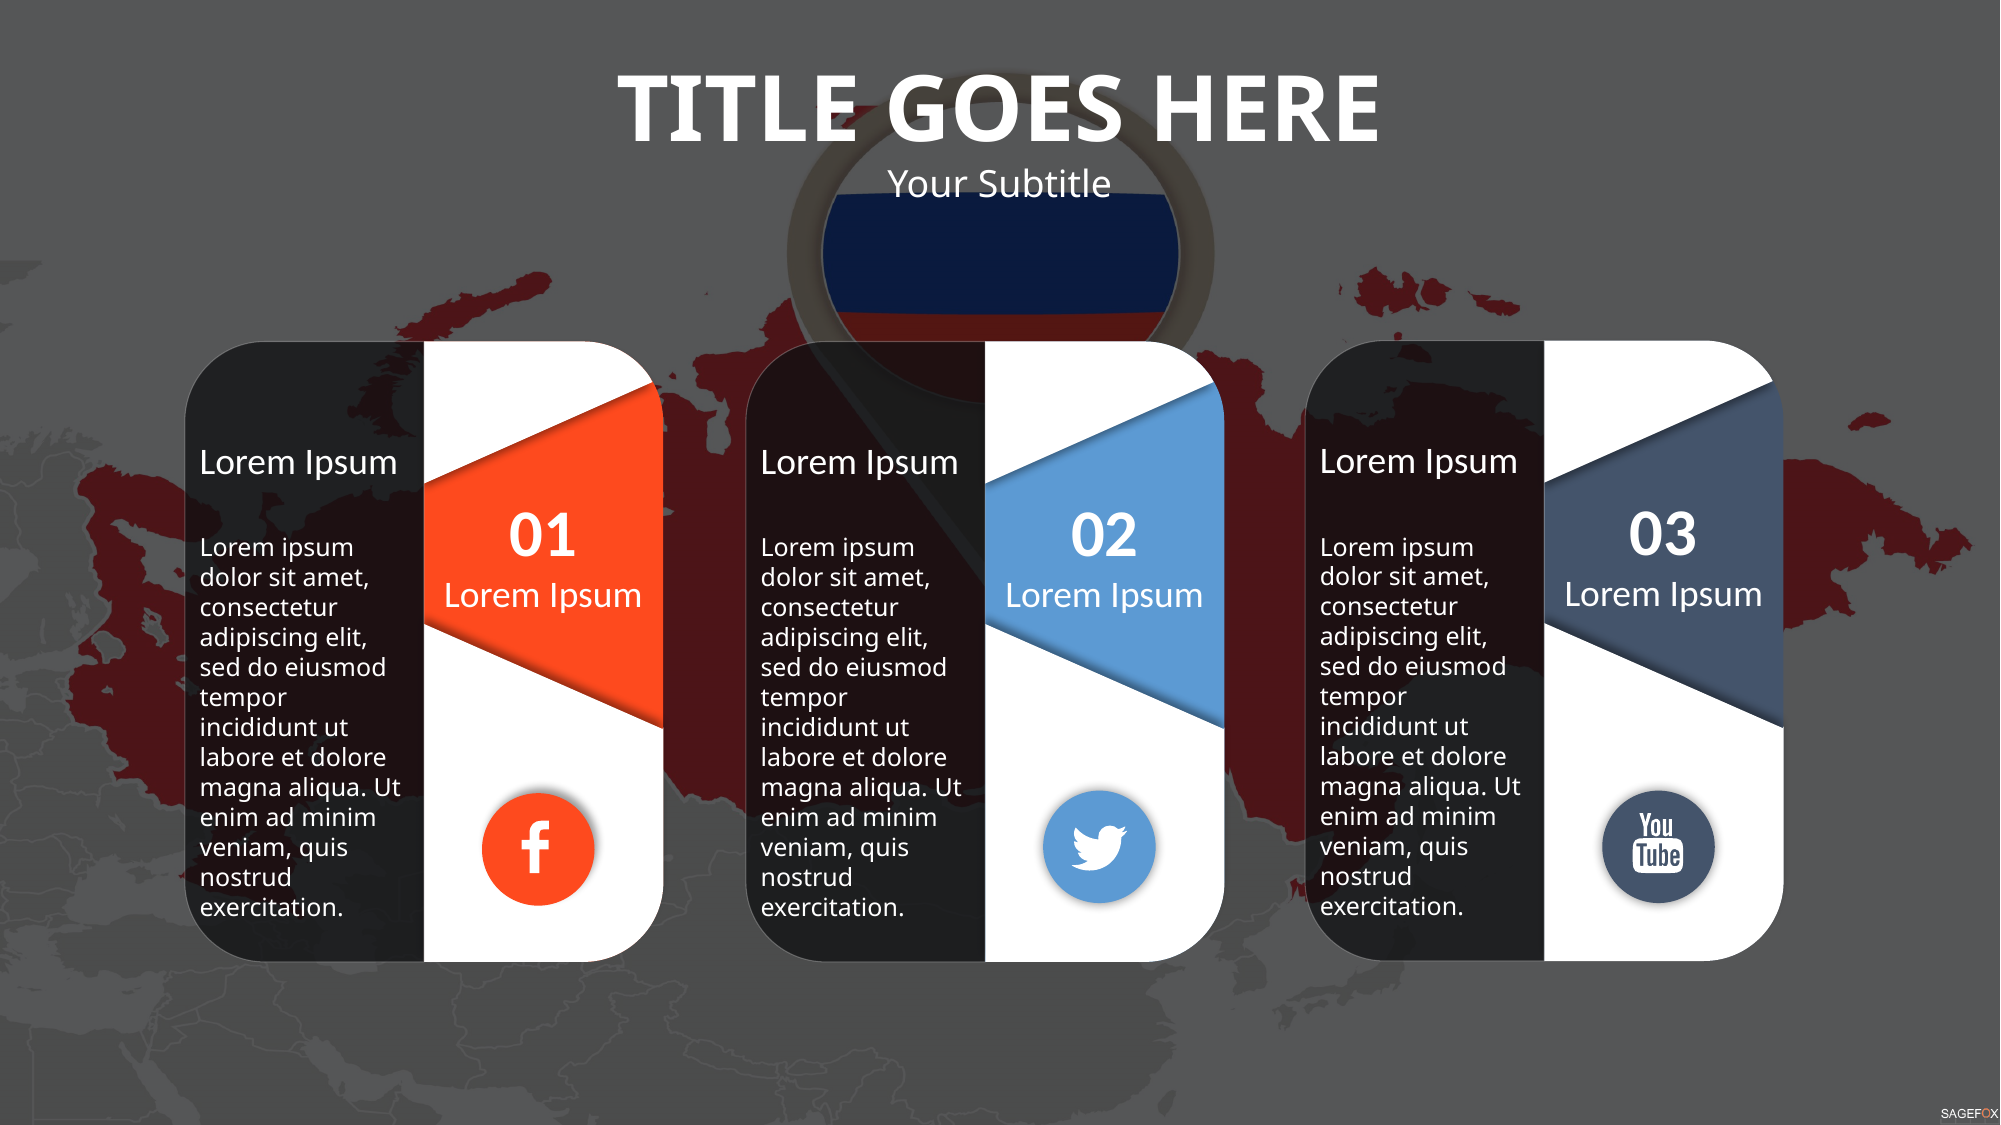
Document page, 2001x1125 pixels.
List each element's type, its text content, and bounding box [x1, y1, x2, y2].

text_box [1305, 340, 1545, 961]
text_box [481, 793, 595, 906]
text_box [1043, 790, 1156, 904]
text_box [1545, 340, 1784, 961]
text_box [1602, 790, 1715, 904]
picture [1940, 0, 2001, 1125]
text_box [986, 341, 1225, 962]
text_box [745, 341, 986, 962]
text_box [184, 341, 424, 962]
text_box TITLE GOES HERE Your Subtitle [548, 42, 1452, 212]
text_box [424, 341, 664, 962]
